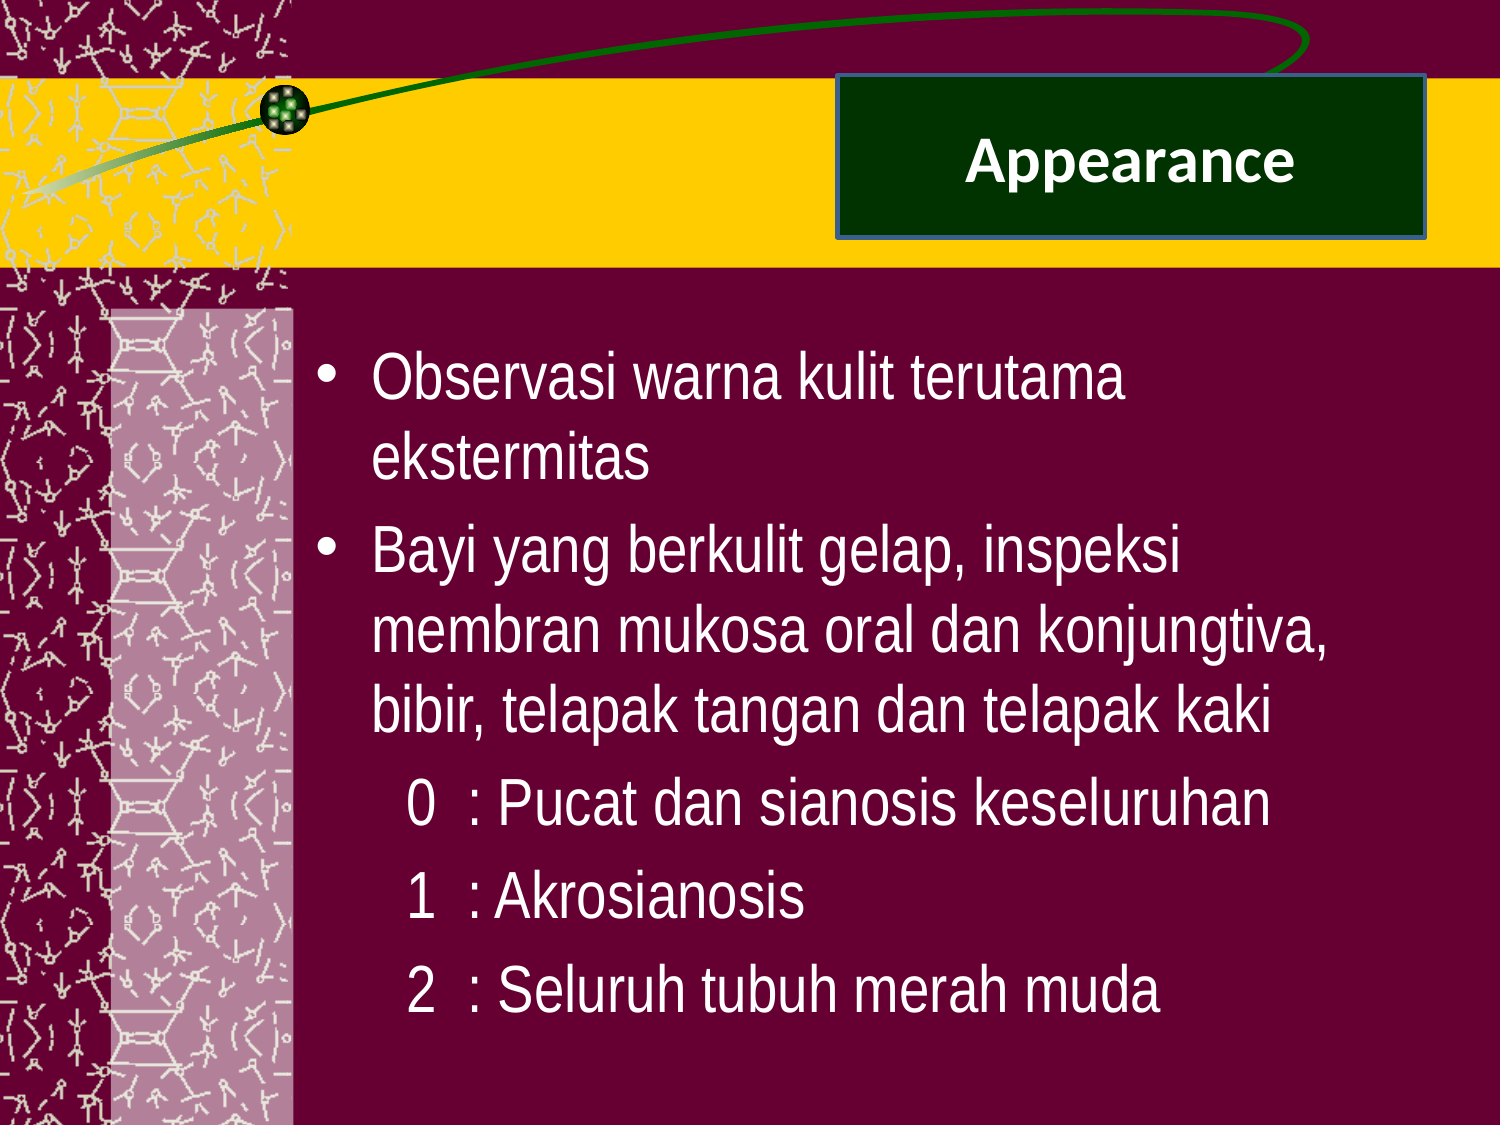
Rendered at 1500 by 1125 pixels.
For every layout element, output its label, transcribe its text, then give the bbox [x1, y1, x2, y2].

title Appearance [837, 74, 1426, 238]
picture [0, 0, 292, 1125]
list Observasi warna kulit terutama ekstermitas Bayi yang berkulit gelap, inspeksi membran mukosa oral dan konjungtiva, bibir, telapak tangan dan telapak kaki 0 : Pucat dan sianosis keseluruhan 1 : Akrosianosis 2 : Seluruh tubuh merah muda [299, 324, 1388, 1001]
